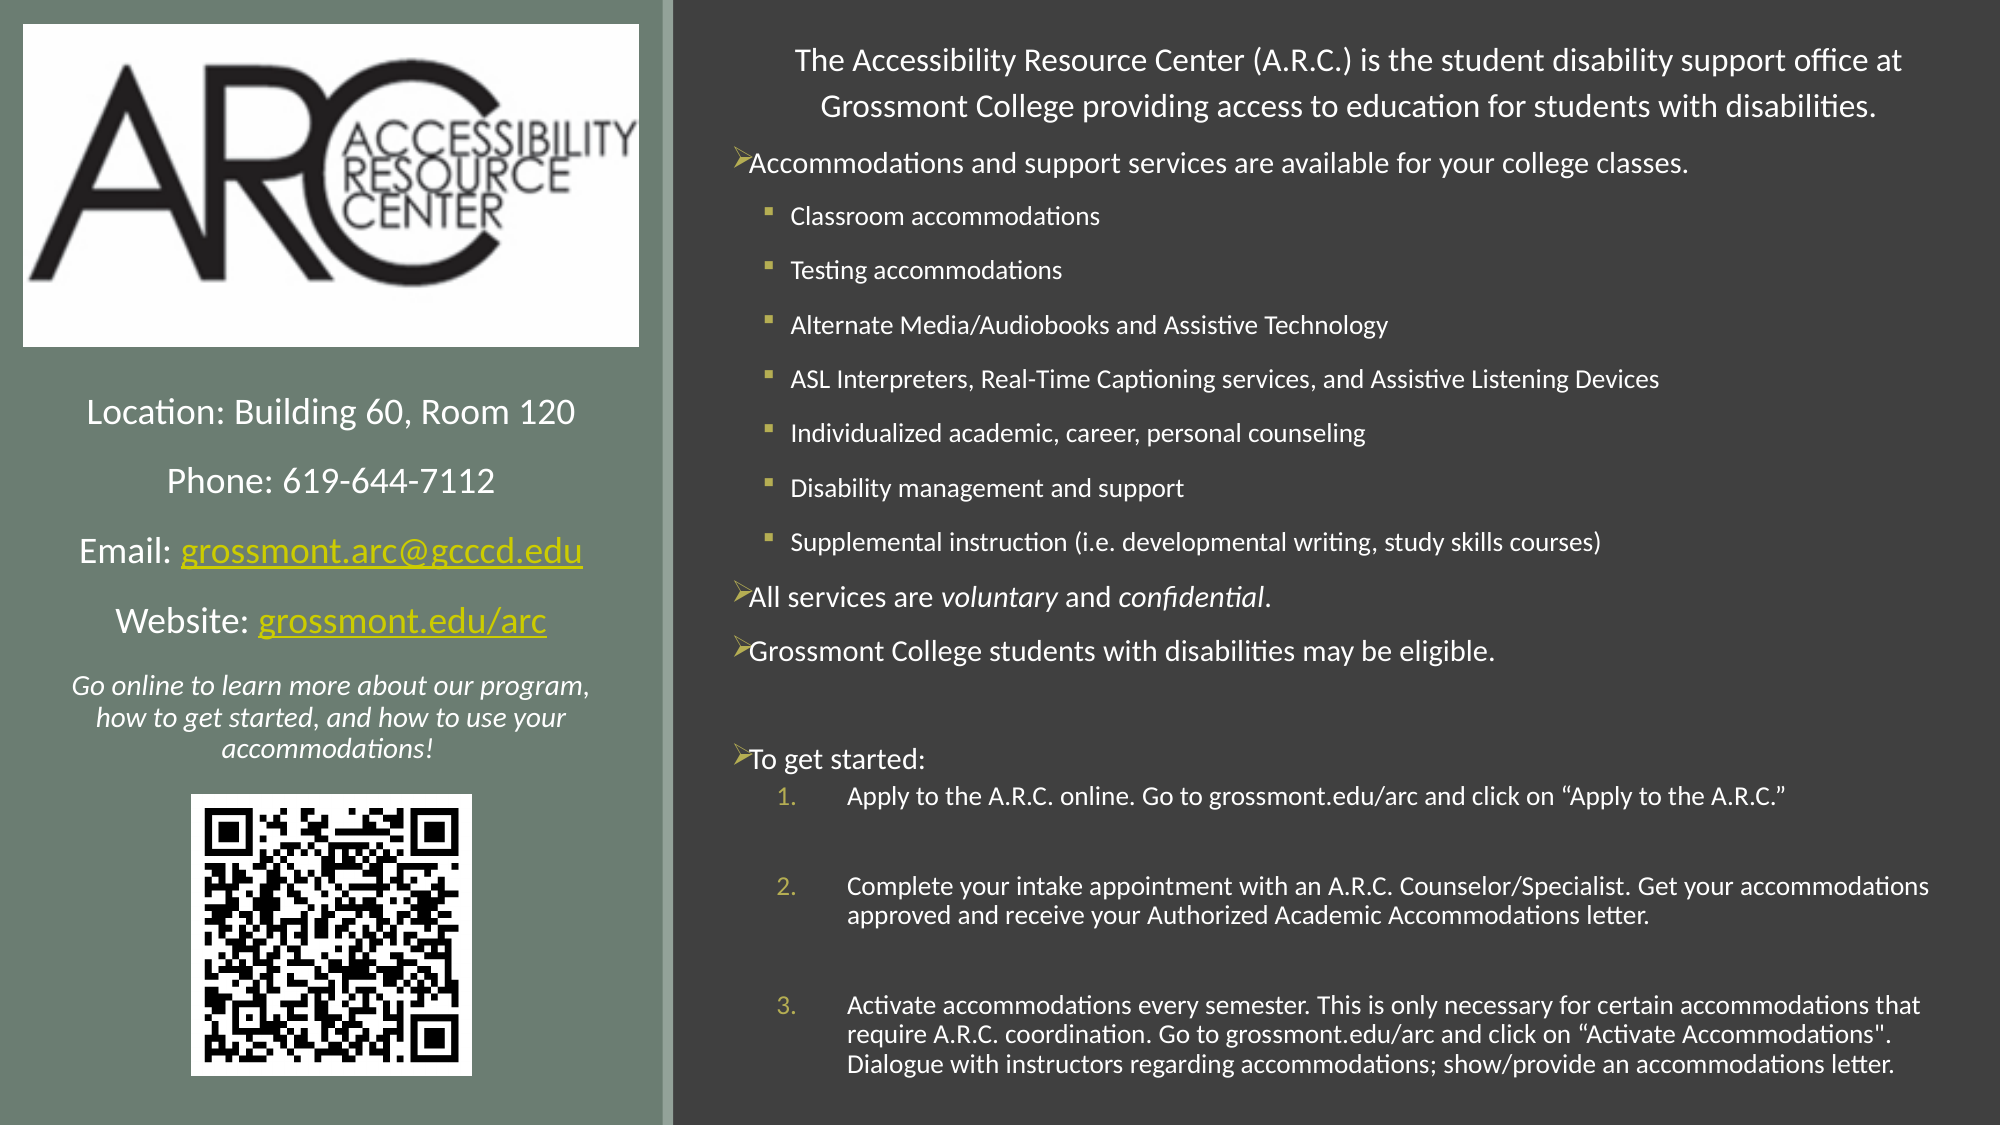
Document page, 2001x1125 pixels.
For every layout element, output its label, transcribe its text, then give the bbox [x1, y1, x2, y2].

list The Accessibility Resource Center (A.R.C.) is the student disability support office at Grossmont College providing access to education for students with disabilities. Accommodations and support services are available for your college classes. Classroom accommodations Testing accommodations Alternate Media/Audiobooks and Assistive Technology ASL Interpreters, Real-Time Captioning services, and Assistive Listening Devices Individualized academic, career, personal counseling Disability management and support Supplemental instruction (i.e. developmental writing, study skills courses) All services are voluntary and confidential. Grossmont College students with disabilities may be eligible. To get started: Apply to the A.R.C. online. Go to grossmont.edu/arc and click on “Apply to the A.R.C.” Complete your intake appointment with an A.R.C. Counselor/Specialist. Get your accommodations approved and receive your Authorized Academic Accommodations letter. Activate accommodations every semester. This is only necessary for certain accommodations that require A.R.C. coordination. Go to grossmont.edu/arc and click on “Activate Accommodations". Dialogue with instructors regarding accommodations; show/provide an accommodations letter. [731, 24, 1954, 1101]
picture [22, 23, 640, 347]
list Location: Building 60, Room 120 Phone: 619-644-7112 Email: grossmont.arc@gcccd.edu Website: grossmont.edu/arc Go online to learn more about our program, how to get started, and how to use your accommodations! [41, 384, 622, 791]
picture [190, 794, 472, 1076]
